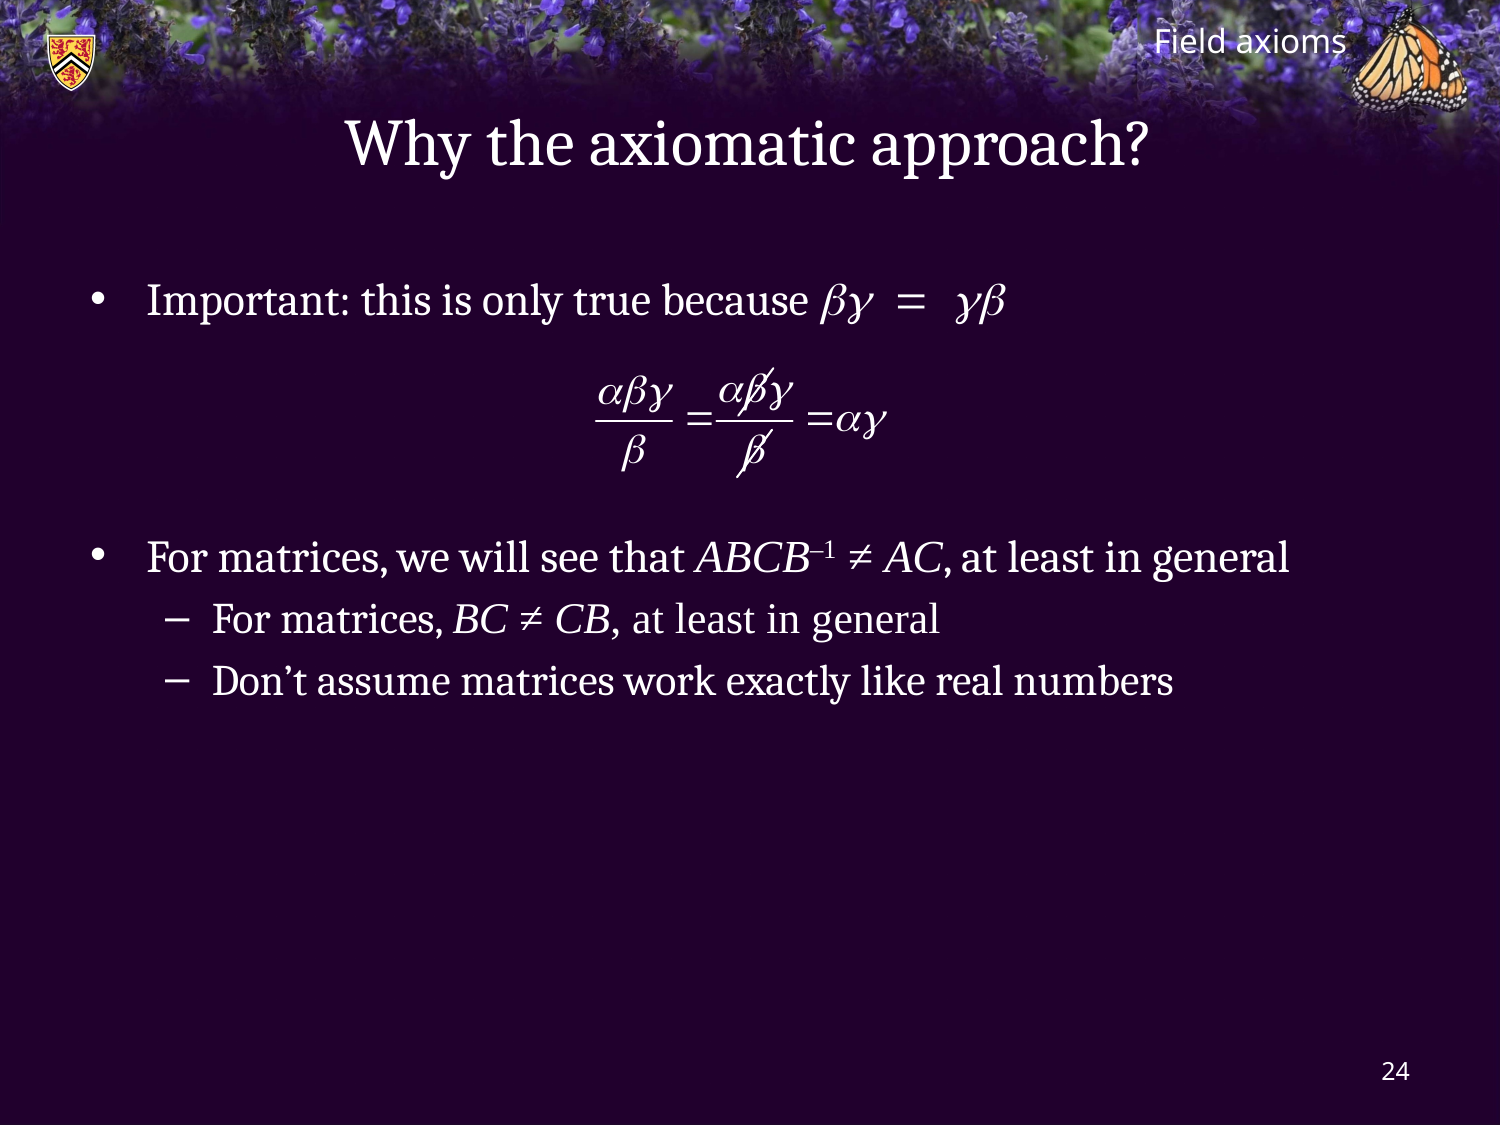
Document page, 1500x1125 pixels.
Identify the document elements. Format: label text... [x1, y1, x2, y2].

footer Field axioms [575, 12, 1363, 73]
list Important: this is only true because bg = gb For matrices, we will see that ABCB–1 ≠ AC, at least in general For matrices, BC ≠ CB, at least in general Don’t assume matrices work exactly like real numbers [75, 262, 1463, 1005]
picture [0, 0, 1500, 1125]
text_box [591, 362, 888, 484]
slide_number 24 [1250, 1042, 1425, 1103]
title Why the axiomatic approach? [75, 45, 1425, 233]
